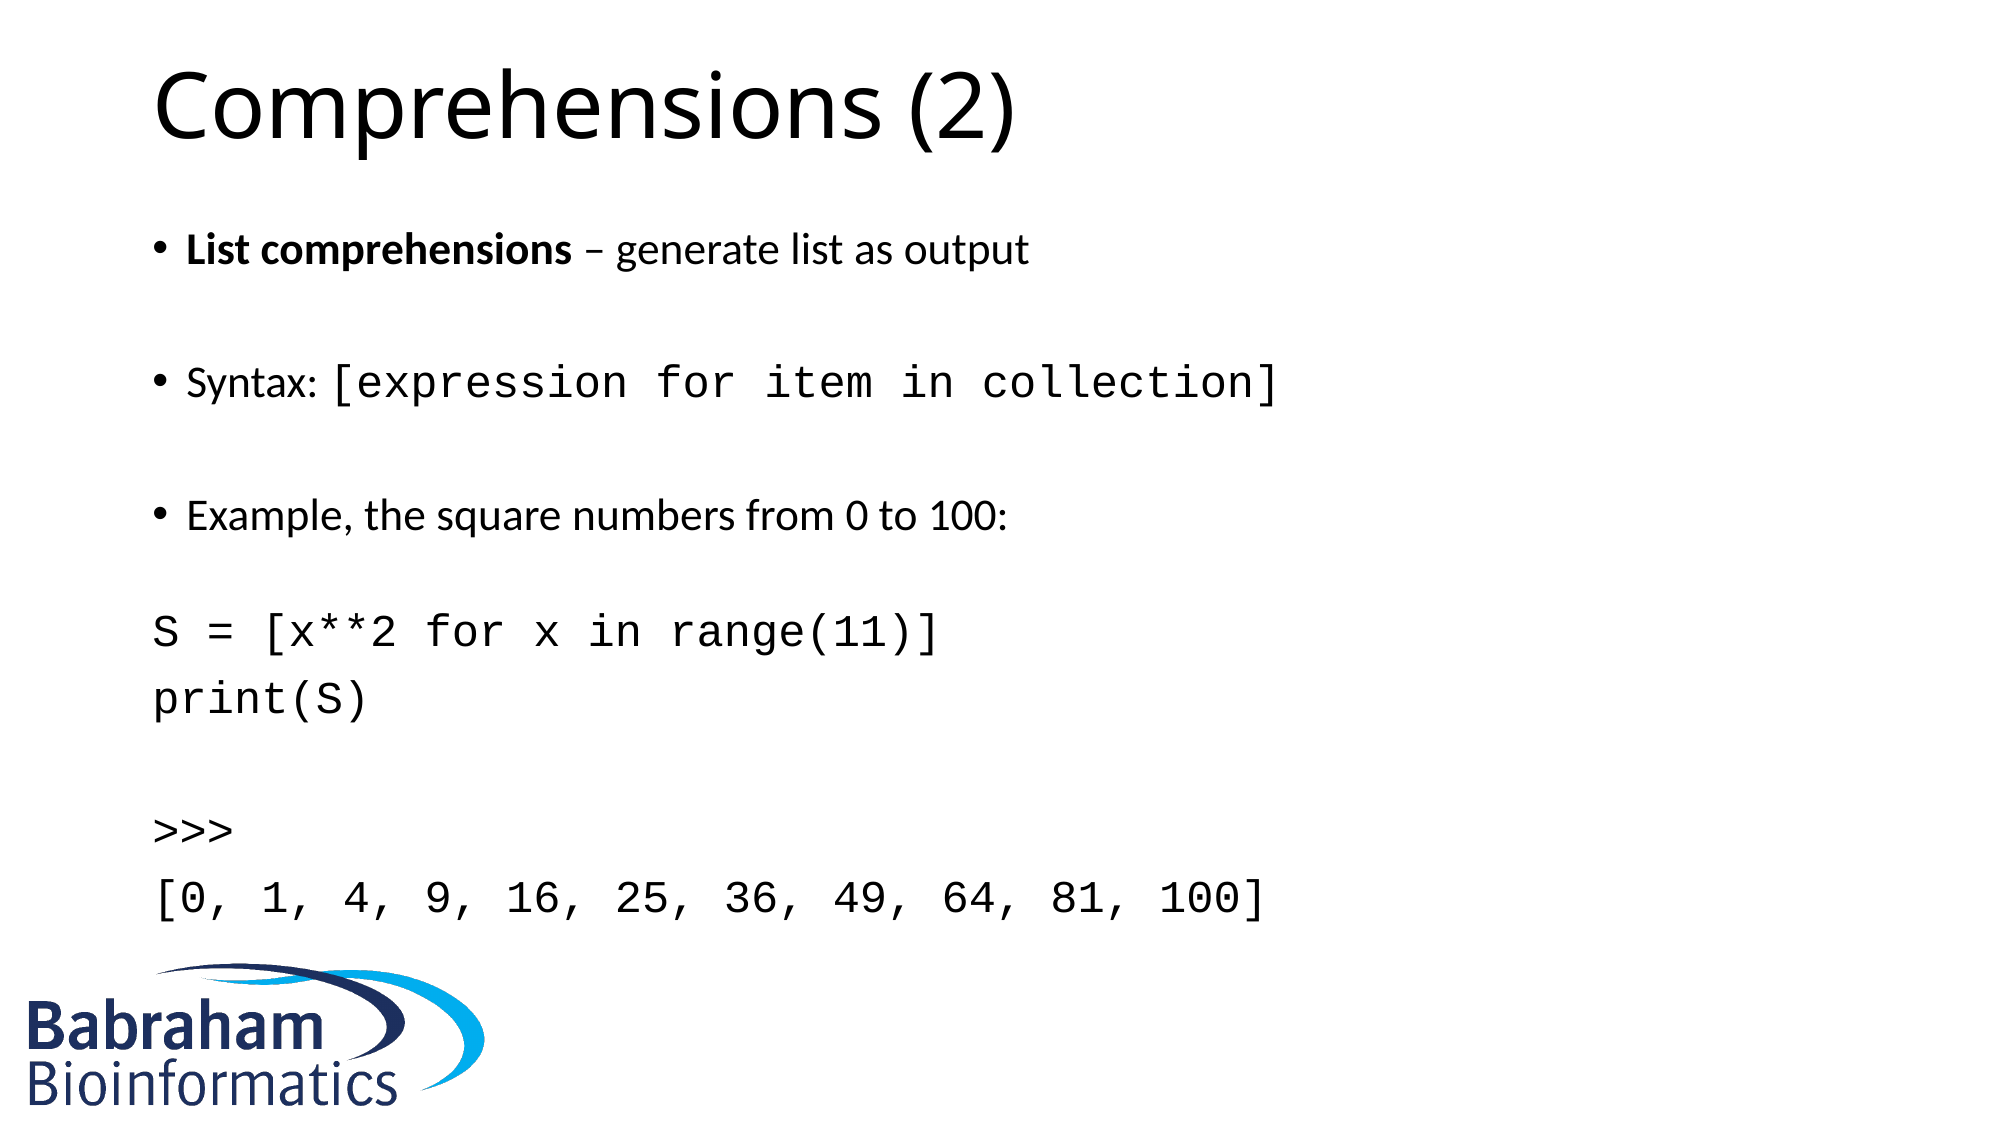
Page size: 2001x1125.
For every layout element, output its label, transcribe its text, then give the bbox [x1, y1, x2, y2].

title Comprehensions (2) [137, 0, 1863, 217]
picture [0, 949, 495, 1125]
list List comprehensions – generate list as output Syntax: [expression for item in collection] Example, the square numbers from 0 to 100: S = [x**2 for x in range(11)] print(S) >>> [0, 1, 4, 9, 16, 25, 36, 49, 64, 81, 100] [137, 217, 1863, 932]
